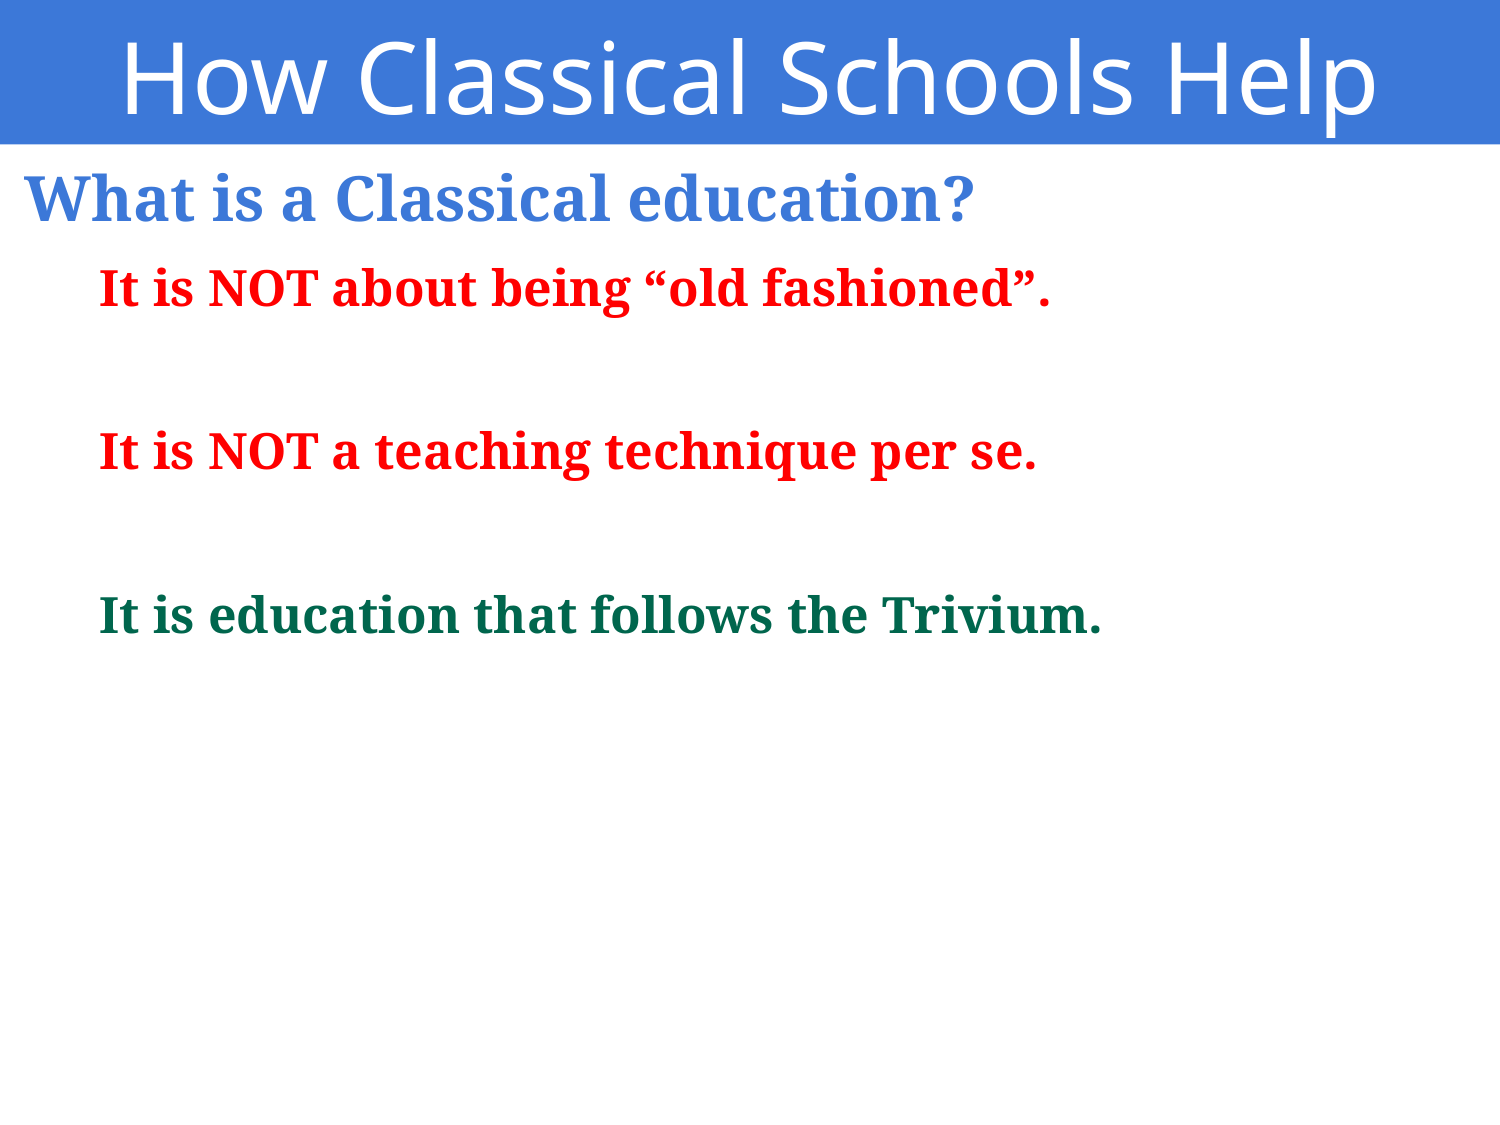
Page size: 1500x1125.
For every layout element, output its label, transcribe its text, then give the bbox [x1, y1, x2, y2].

text_box How Classical Schools Help [0, 0, 1500, 145]
text_box What is a Classical education? It is NOT about being “old fashioned”. It is NOT a teaching technique per se. It is education that follows the Trivium. [10, 144, 1492, 1111]
